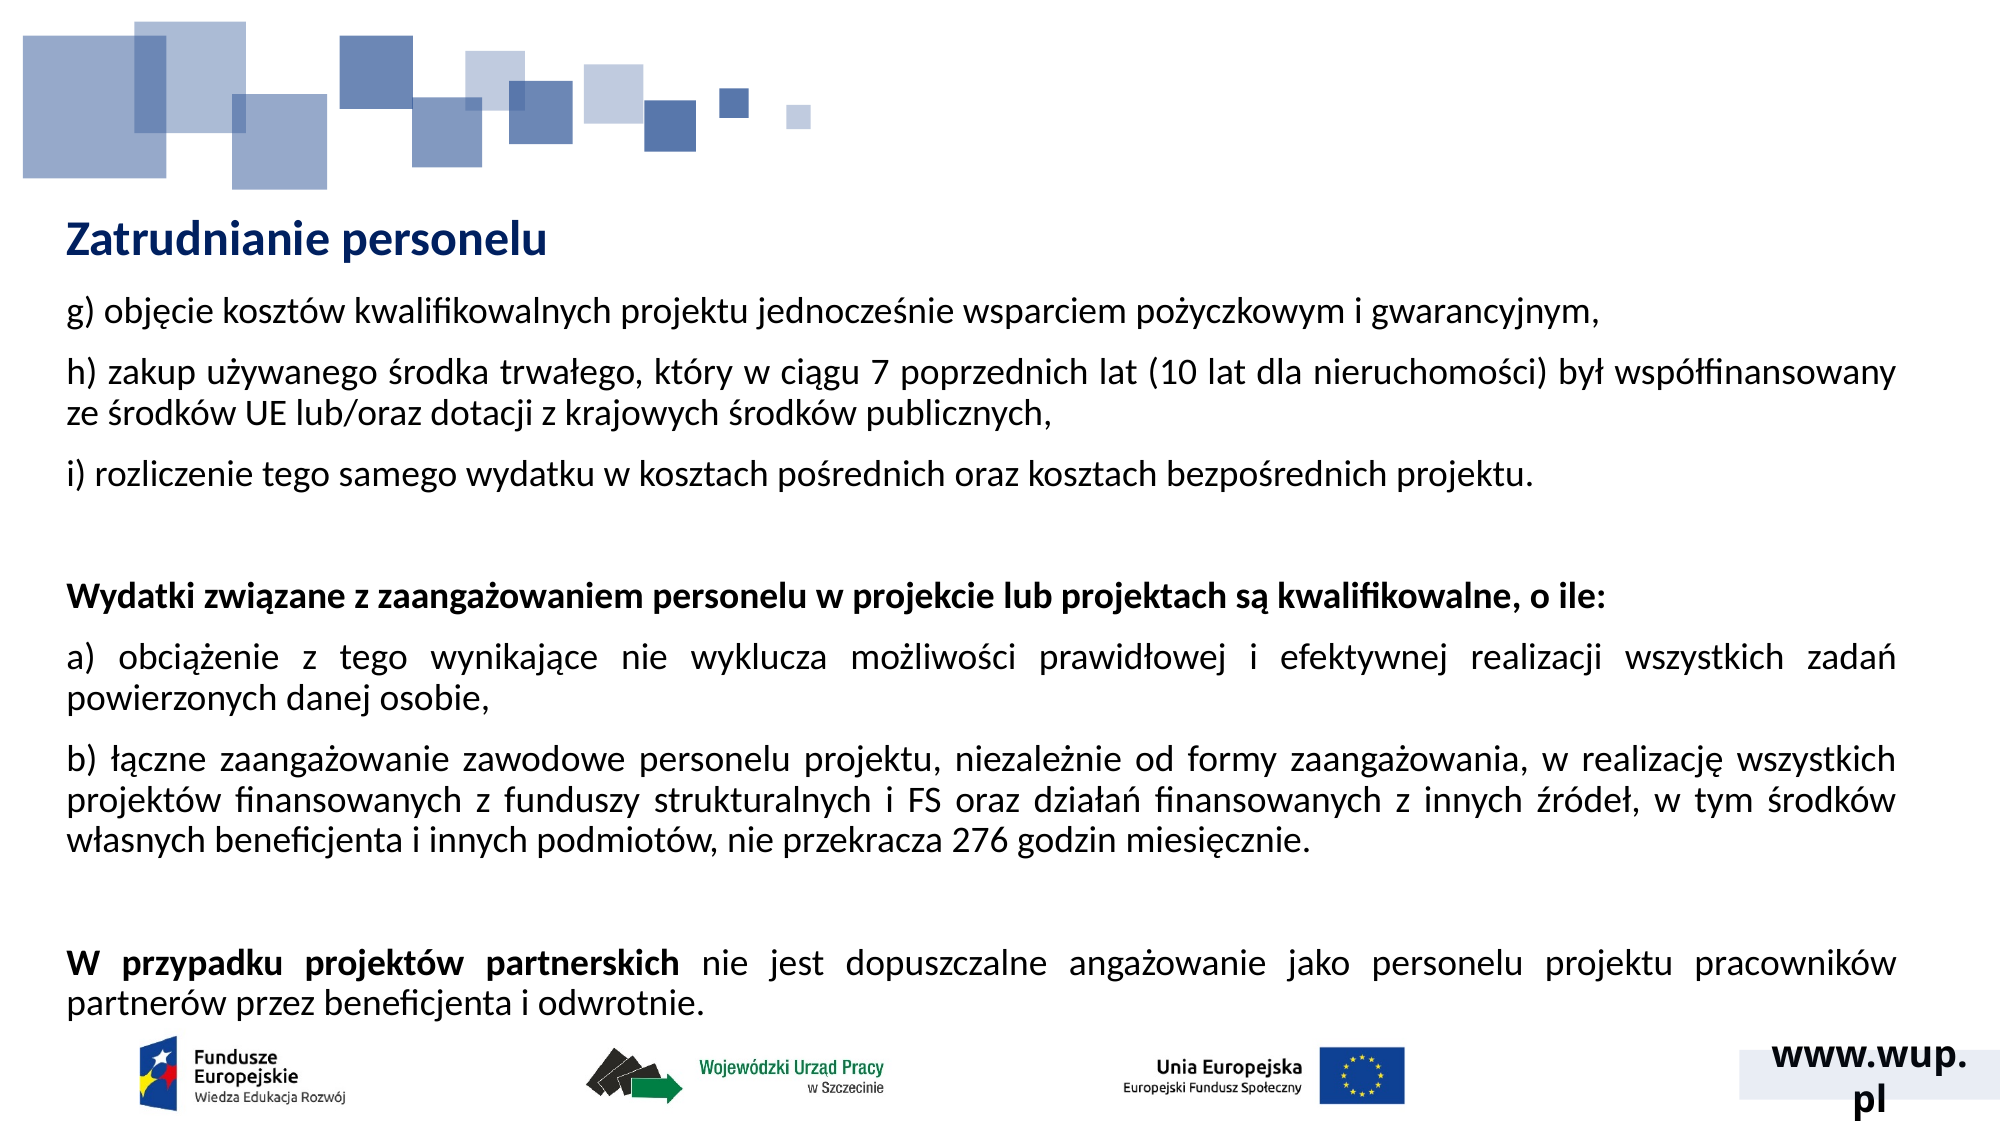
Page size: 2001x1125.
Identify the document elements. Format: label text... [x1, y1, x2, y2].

picture [139, 1017, 363, 1118]
list g) objęcie kosztów kwalifikowalnych projektu jednocześnie wsparciem pożyczkowym i gwarancyjnym, h) zakup używanego środka trwałego, który w ciągu 7 poprzednich lat (10 lat dla nieruchomości) był współfinansowany ze środków UE lub/oraz dotacji z krajowych środków publicznych, i) rozliczenie tego samego wydatku w kosztach pośrednich oraz kosztach bezpośrednich projektu. Wydatki związane z zaangażowaniem personelu w projekcie lub projektach są kwalifikowalne, o ile: a) obciążenie z tego wynikające nie wyklucza możliwości prawidłowej i efektywnej realizacji wszystkich zadań powierzonych danej osobie, b) łączne zaangażowanie zawodowe personelu projektu, niezależnie od formy zaangażowania, w realizację wszystkich projektów finansowanych z funduszy strukturalnych i FS oraz działań finansowanych z innych źródeł, w tym środków własnych beneficjenta i innych podmiotów, nie przekracza 276 godzin miesięcznie. W przypadku projektów partnerskich nie jest dopuszczalne angażowanie jako personelu projektu pracowników partnerów przez beneficjenta i odwrotnie. [51, 283, 1913, 998]
picture [574, 1036, 894, 1115]
title Zatrudnianie personelu [51, 204, 1913, 283]
picture [1104, 1027, 1407, 1123]
